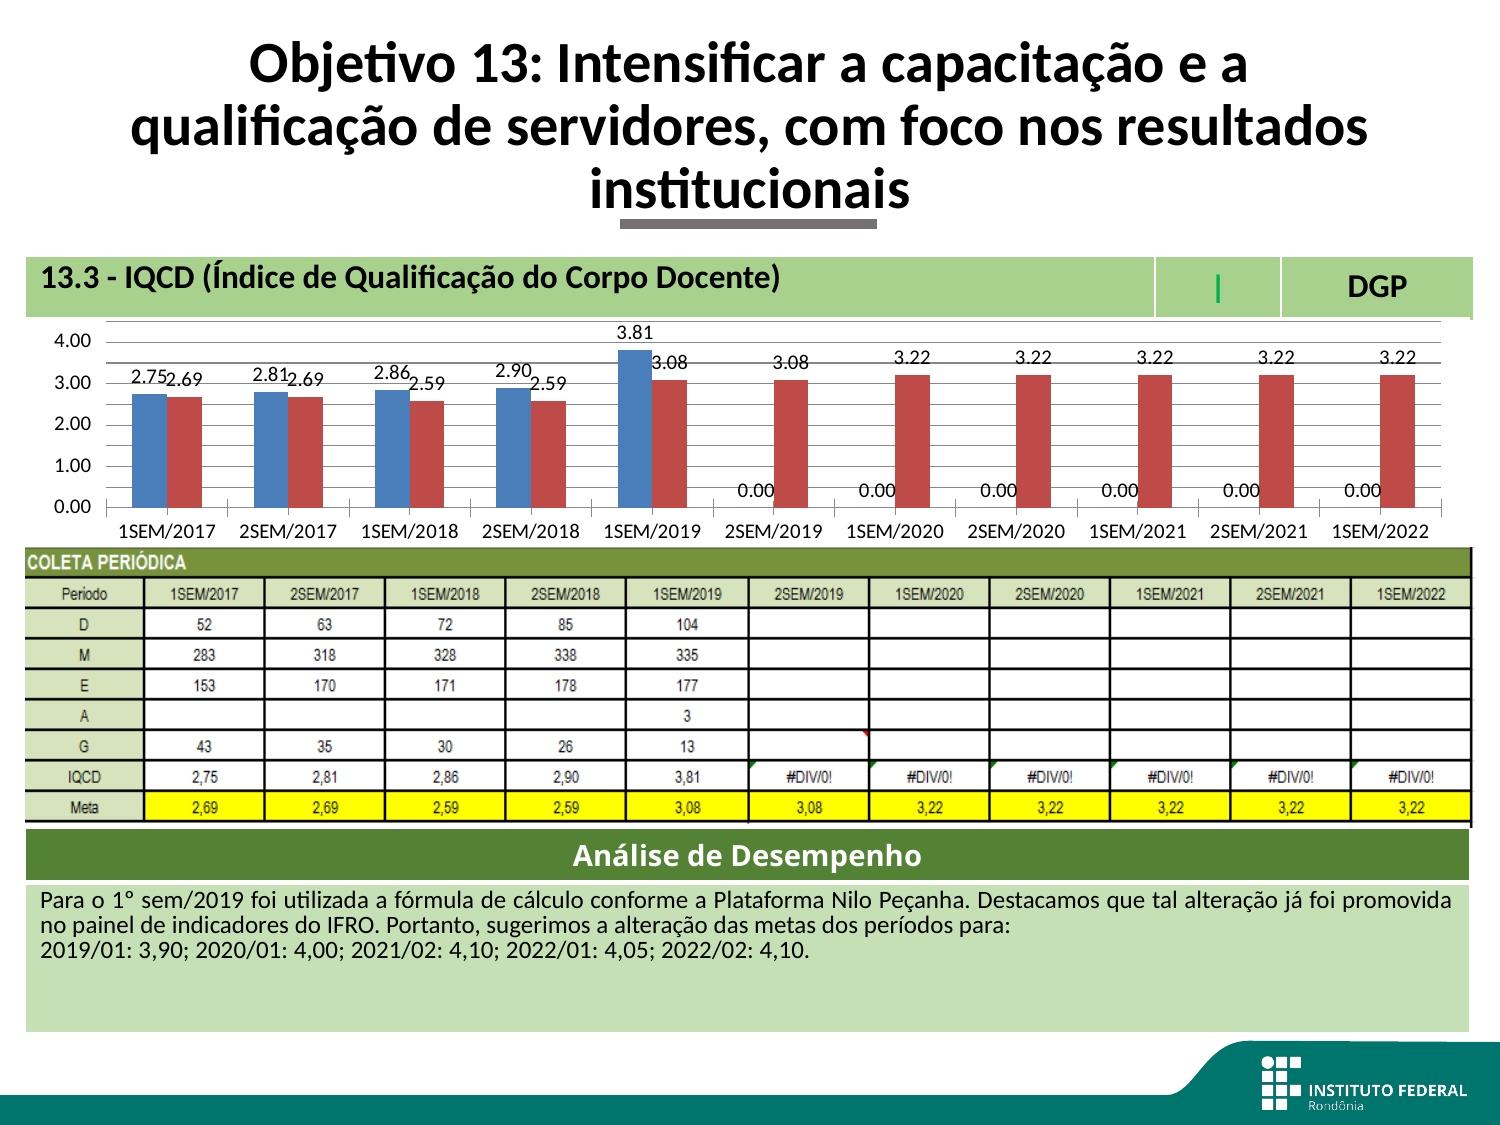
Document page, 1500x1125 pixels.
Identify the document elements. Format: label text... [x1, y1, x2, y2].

picture [25, 547, 1475, 828]
table_header 13.3 - IQCD (Índice de Qualificação do Corpo Docente) [26, 257, 1154, 316]
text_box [0, 1040, 1500, 1125]
table_header Análise de Desempenho [26, 829, 1469, 880]
table_header DGP [1282, 257, 1473, 320]
text_box Objetivo 13: Intensificar a capacitação e a qualificação de servidores, com foco nos resultados institucionais [103, 59, 1397, 195]
chart [25, 316, 1471, 548]
table_cell Para o 1º sem/2019 foi utilizada a fórmula de cálculo conforme a Plataforma Nilo Peçanha. Destacamos que tal alteração já foi promovida no painel de indicadores do IFRO. Portanto, sugerimos a alteração das metas dos períodos para: 2019/01: 3,90; 2020/01: 4,00; 2021/02: 4,10; 2022/01: 4,05; 2022/02: 4,10. [26, 885, 1469, 1032]
table_header l [1156, 257, 1280, 316]
